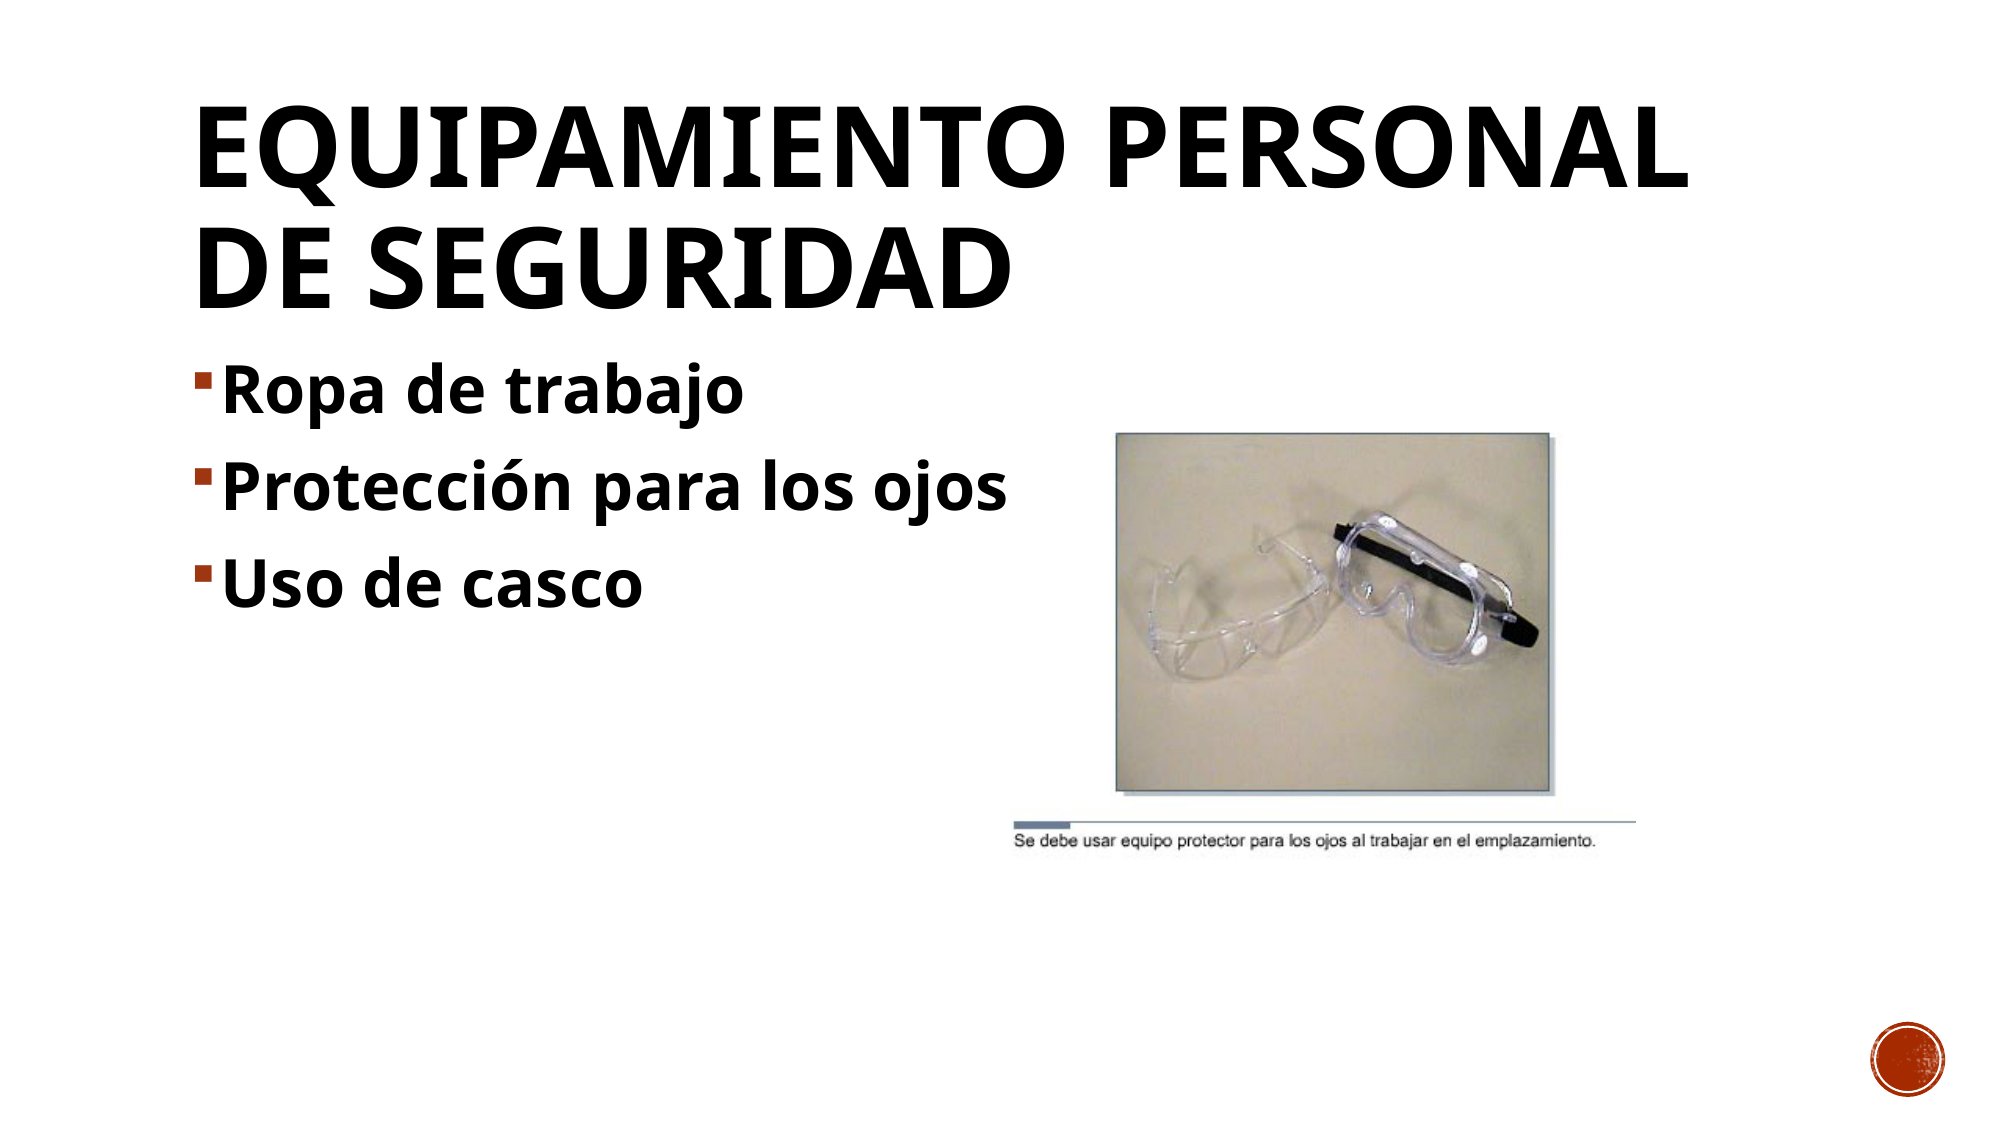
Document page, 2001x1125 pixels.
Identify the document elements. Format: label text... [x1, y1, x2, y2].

list Ropa de trabajo Protección para los ojos Uso de casco [175, 348, 1826, 1013]
picture [1011, 408, 1636, 881]
title Equipamiento personal de seguridad [175, 79, 1826, 344]
